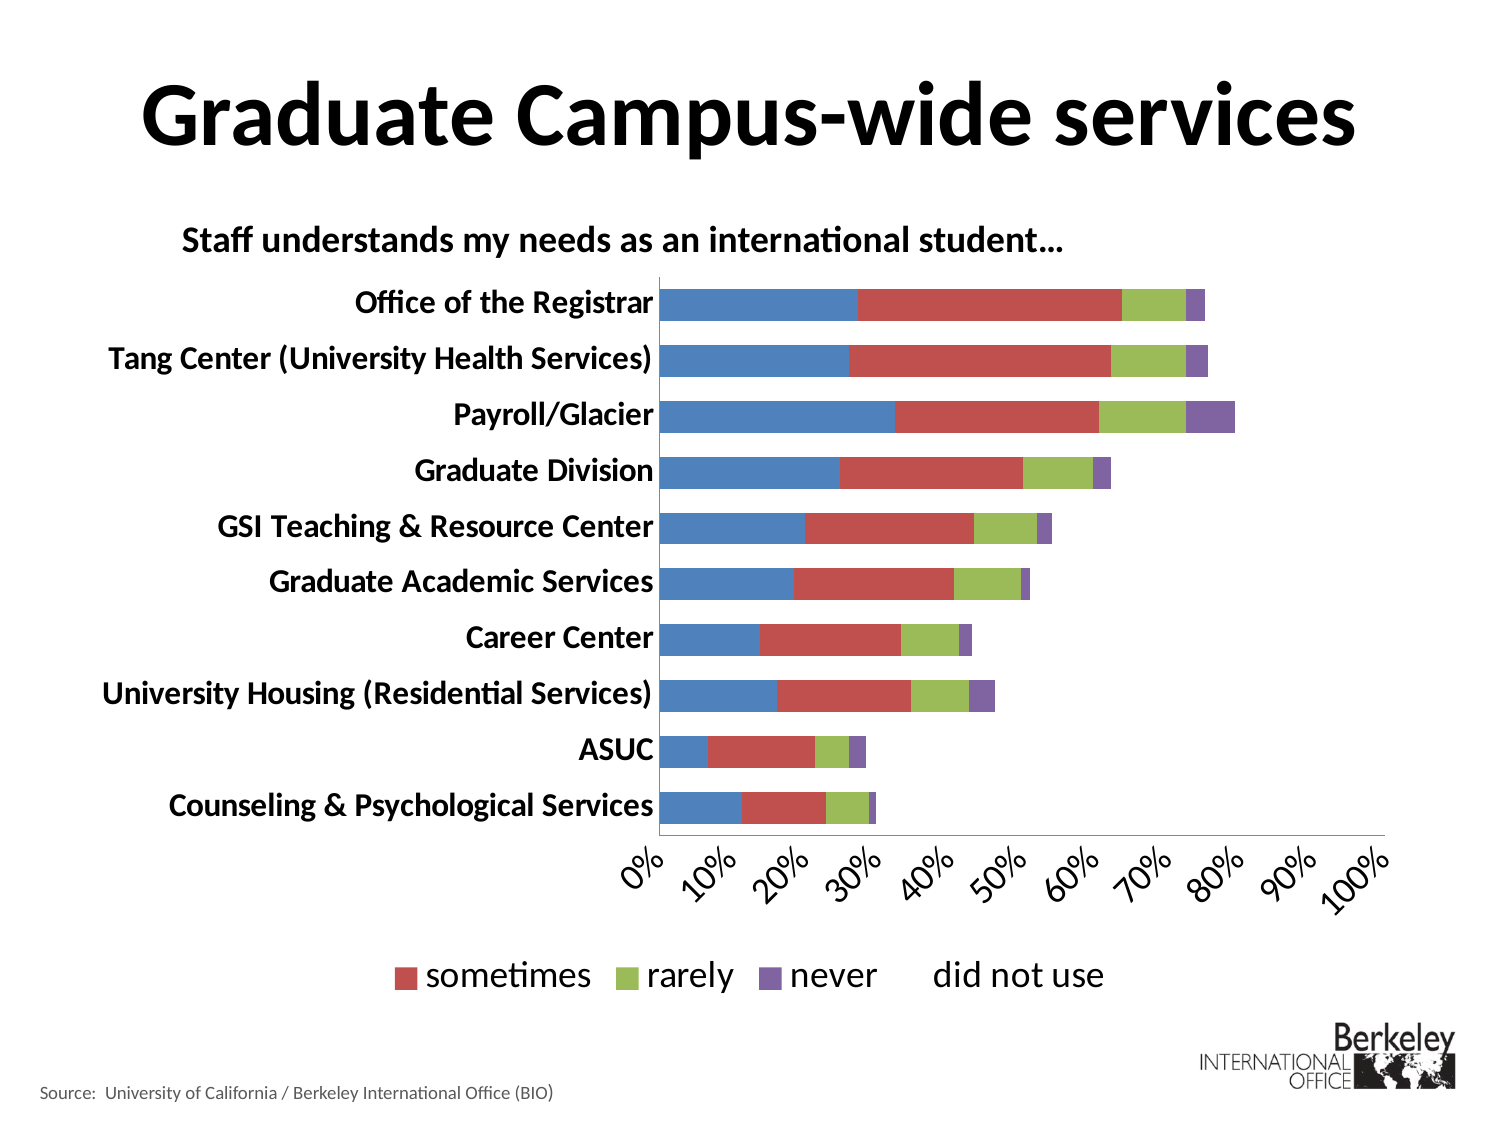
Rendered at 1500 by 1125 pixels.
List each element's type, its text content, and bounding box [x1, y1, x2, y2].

text_box Source: University of California / Berkeley International Office (BIO) [24, 1071, 575, 1112]
chart [74, 262, 1426, 1006]
text_box Staff understands my needs as an international student… [167, 207, 1081, 260]
picture [1187, 1019, 1469, 1096]
title Graduate Campus-wide services [75, 15, 1425, 203]
